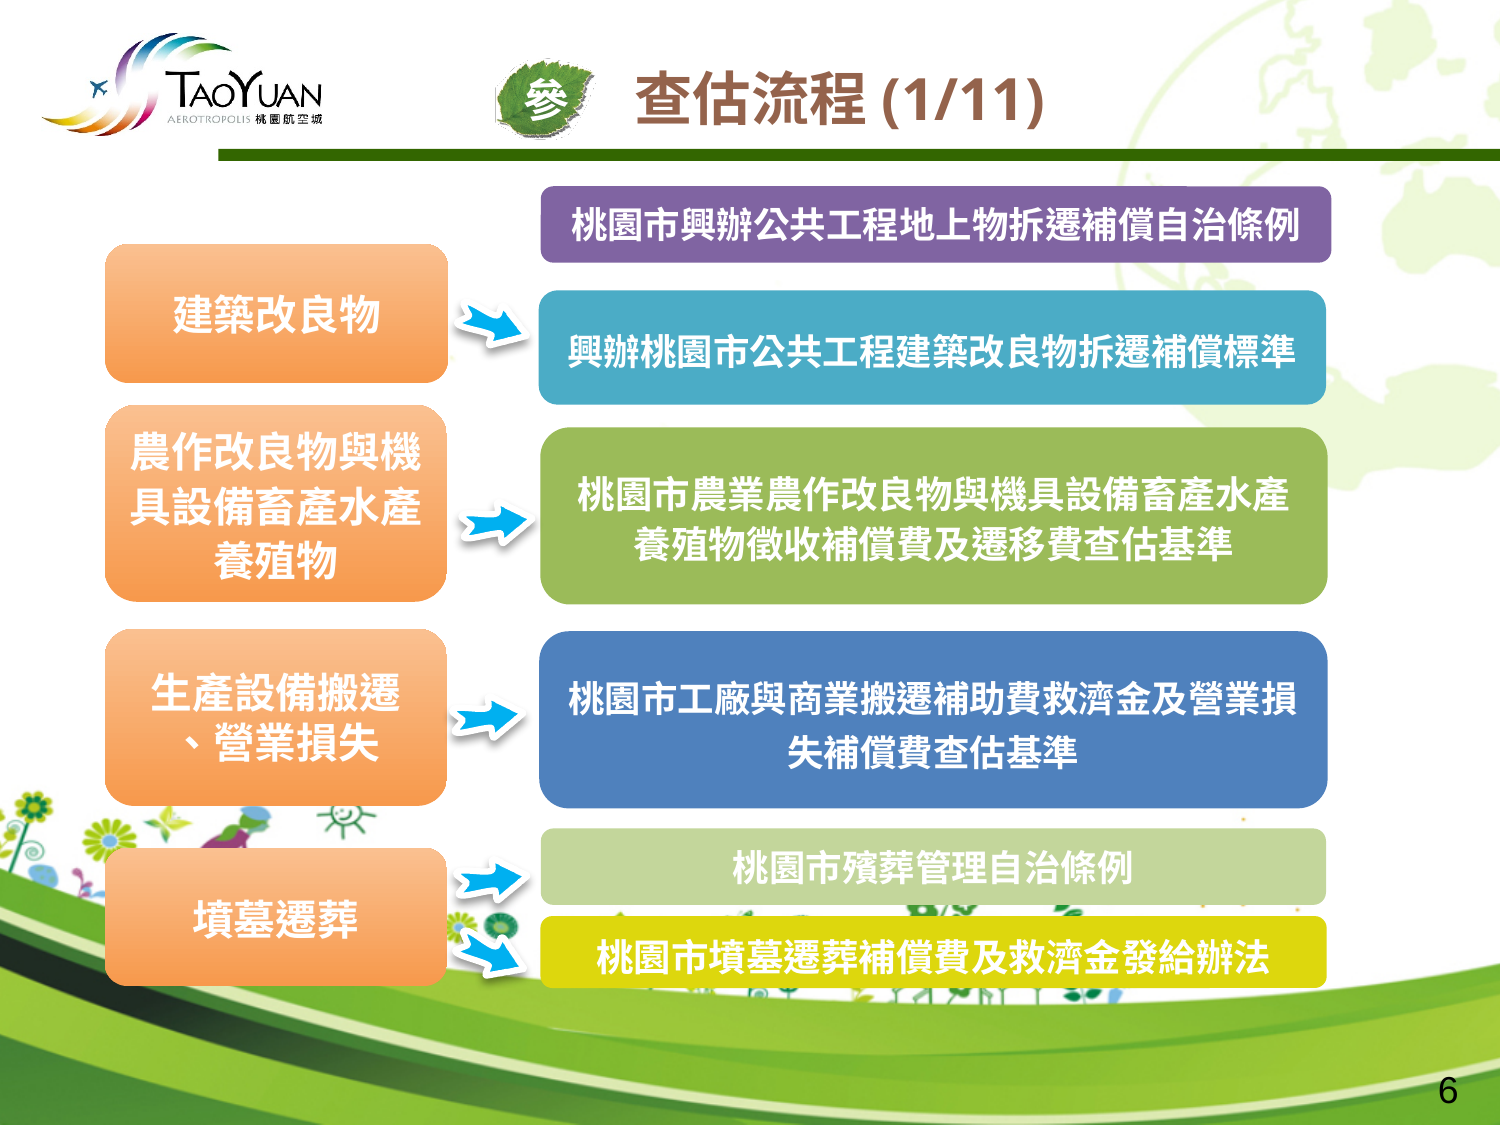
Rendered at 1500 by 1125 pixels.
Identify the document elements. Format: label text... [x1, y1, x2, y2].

picture [0, 0, 1500, 1125]
text_box [456, 859, 528, 901]
text_box 桃園市農業農作改良物與機具設備畜產水產養殖物徵收補償費及遷移費查估基準 [540, 427, 1328, 605]
text_box [218, 148, 1500, 161]
text_box 興辦桃園市公共工程建築改良物拆遷補償標準 [538, 290, 1327, 405]
text_box 桃園市工廠與商業搬遷補助費救濟金及營業損失補償費查估基準 [539, 631, 1328, 809]
text_box 查估流程(1/11) [620, 54, 1101, 140]
text_box 生產設備搬遷 、營業損失 [104, 628, 448, 806]
text_box 農作改良物與機具設備畜產水產養殖物 [104, 404, 448, 602]
text_box [455, 930, 524, 976]
text_box [457, 301, 527, 346]
text_box 建築改良物 [105, 244, 448, 384]
text_box 桃園市墳墓遷葬補償費及救濟金發給辦法 [540, 916, 1327, 989]
text_box [452, 696, 524, 738]
text_box 桃園市殯葬管理自治條例 [540, 828, 1327, 905]
text_box 桃園市興辦公共工程地上物拆遷補償自治條例 [540, 186, 1332, 263]
text_box 墳墓遷葬 [104, 847, 448, 987]
text_box 6 [1423, 1058, 1471, 1119]
text_box [461, 501, 533, 544]
